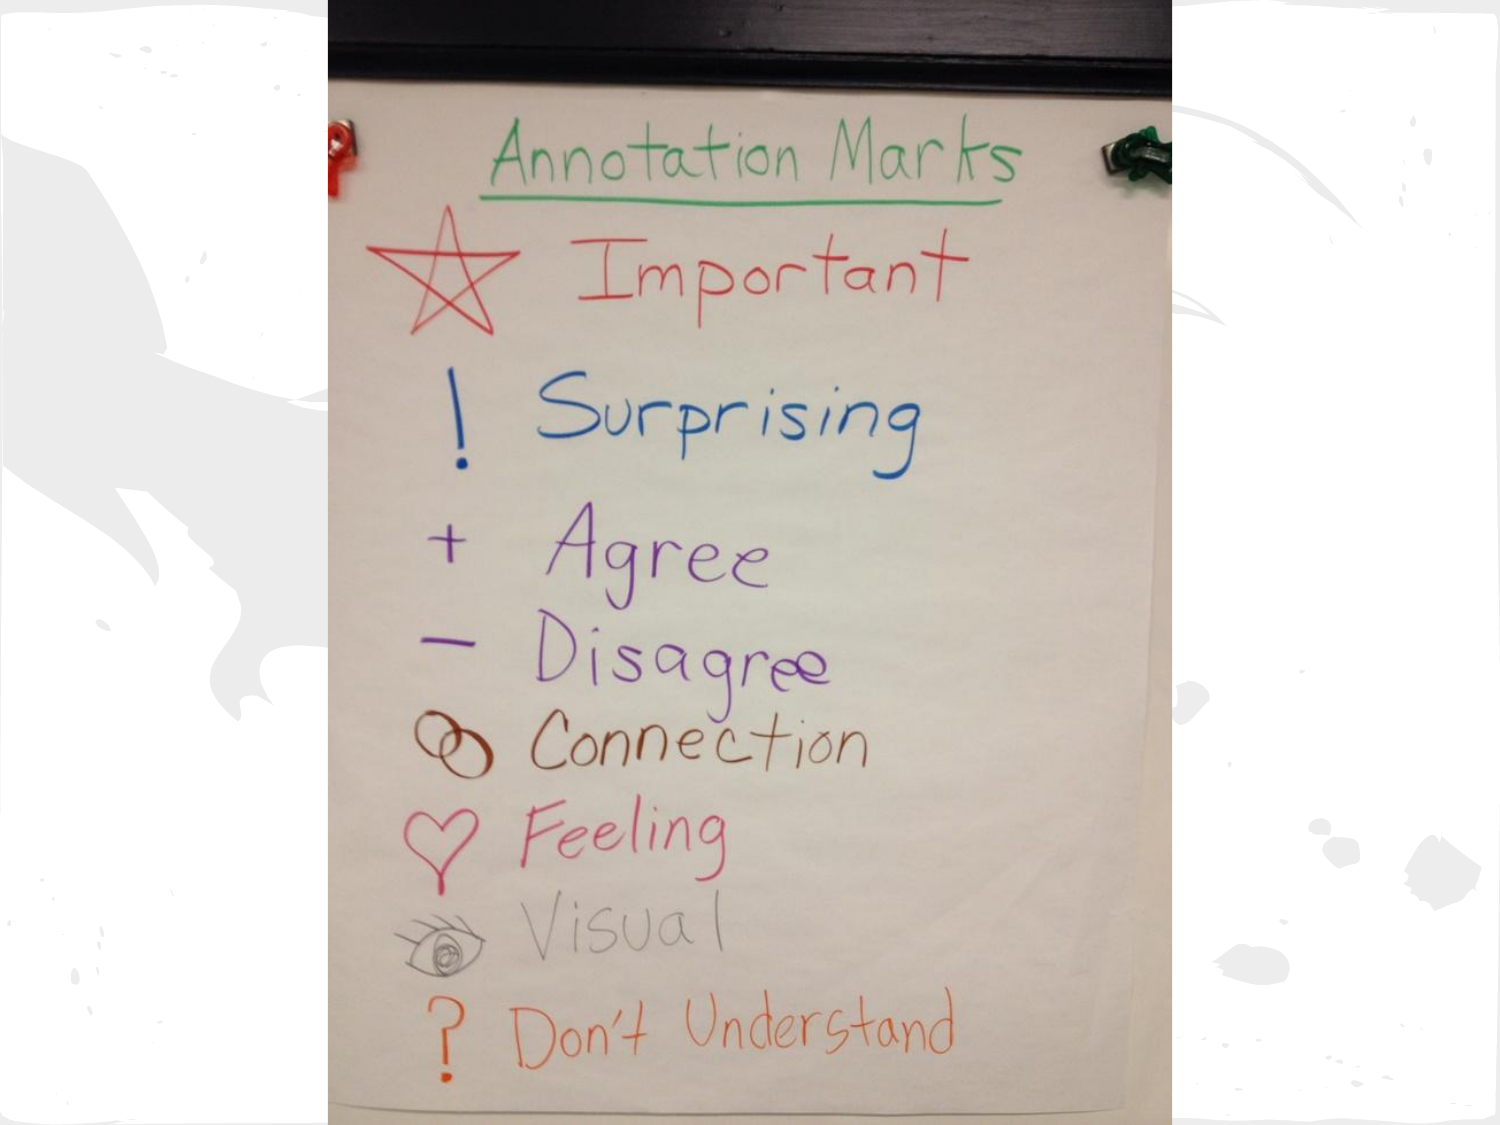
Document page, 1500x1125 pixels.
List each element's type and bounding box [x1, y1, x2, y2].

text_box [327, 0, 1173, 1125]
